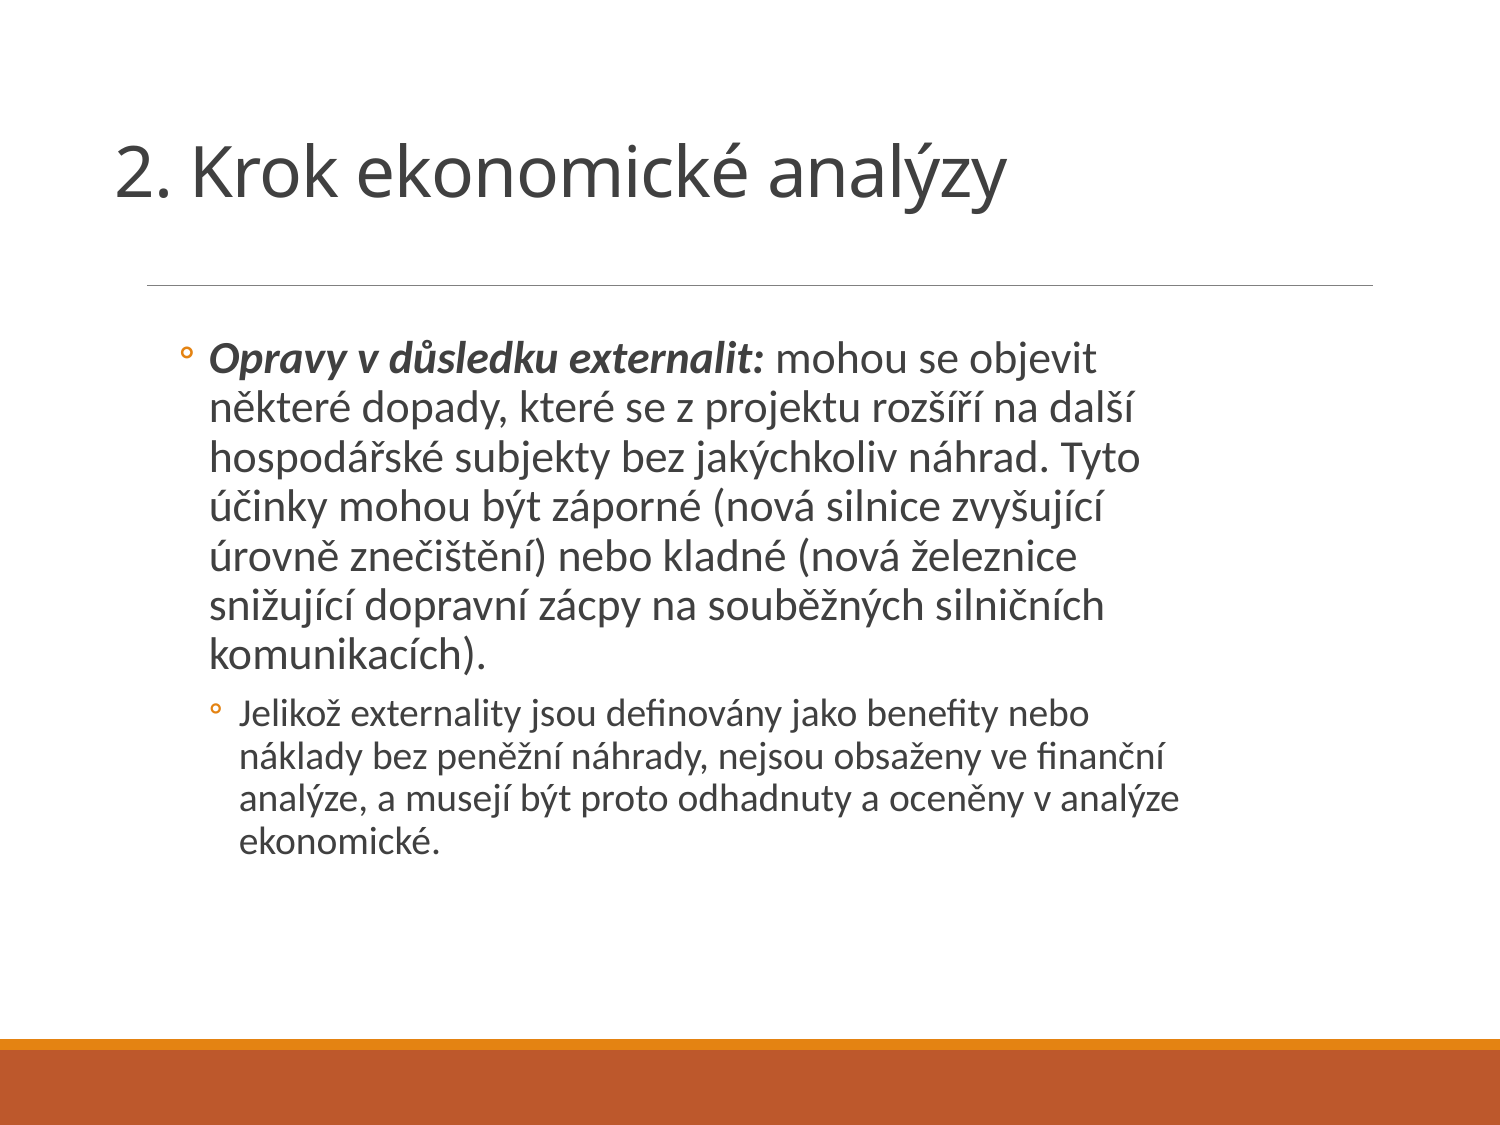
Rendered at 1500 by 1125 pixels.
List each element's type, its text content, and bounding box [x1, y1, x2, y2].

title 2. Krok ekonomické analýzy [99, 99, 1142, 220]
list Opravy v důsledku externalit: mohou se objevit některé dopady, které se z projektu rozšíří na další hospodářské subjekty bez jakýchkoliv náhrad. Tyto účinky mohou být záporné (nová silnice zvyšující úrovně znečištění) nebo kladné (nová železnice snižující dopravní zácpy na souběžných silničních komunikacích). Jelikož externality jsou definovány jako benefity nebo náklady bez peněžní náhrady, nejsou obsaženy ve finanční analýze, a musejí být proto odhadnuty a oceněny v analýze ekonomické. [145, 326, 1188, 1071]
